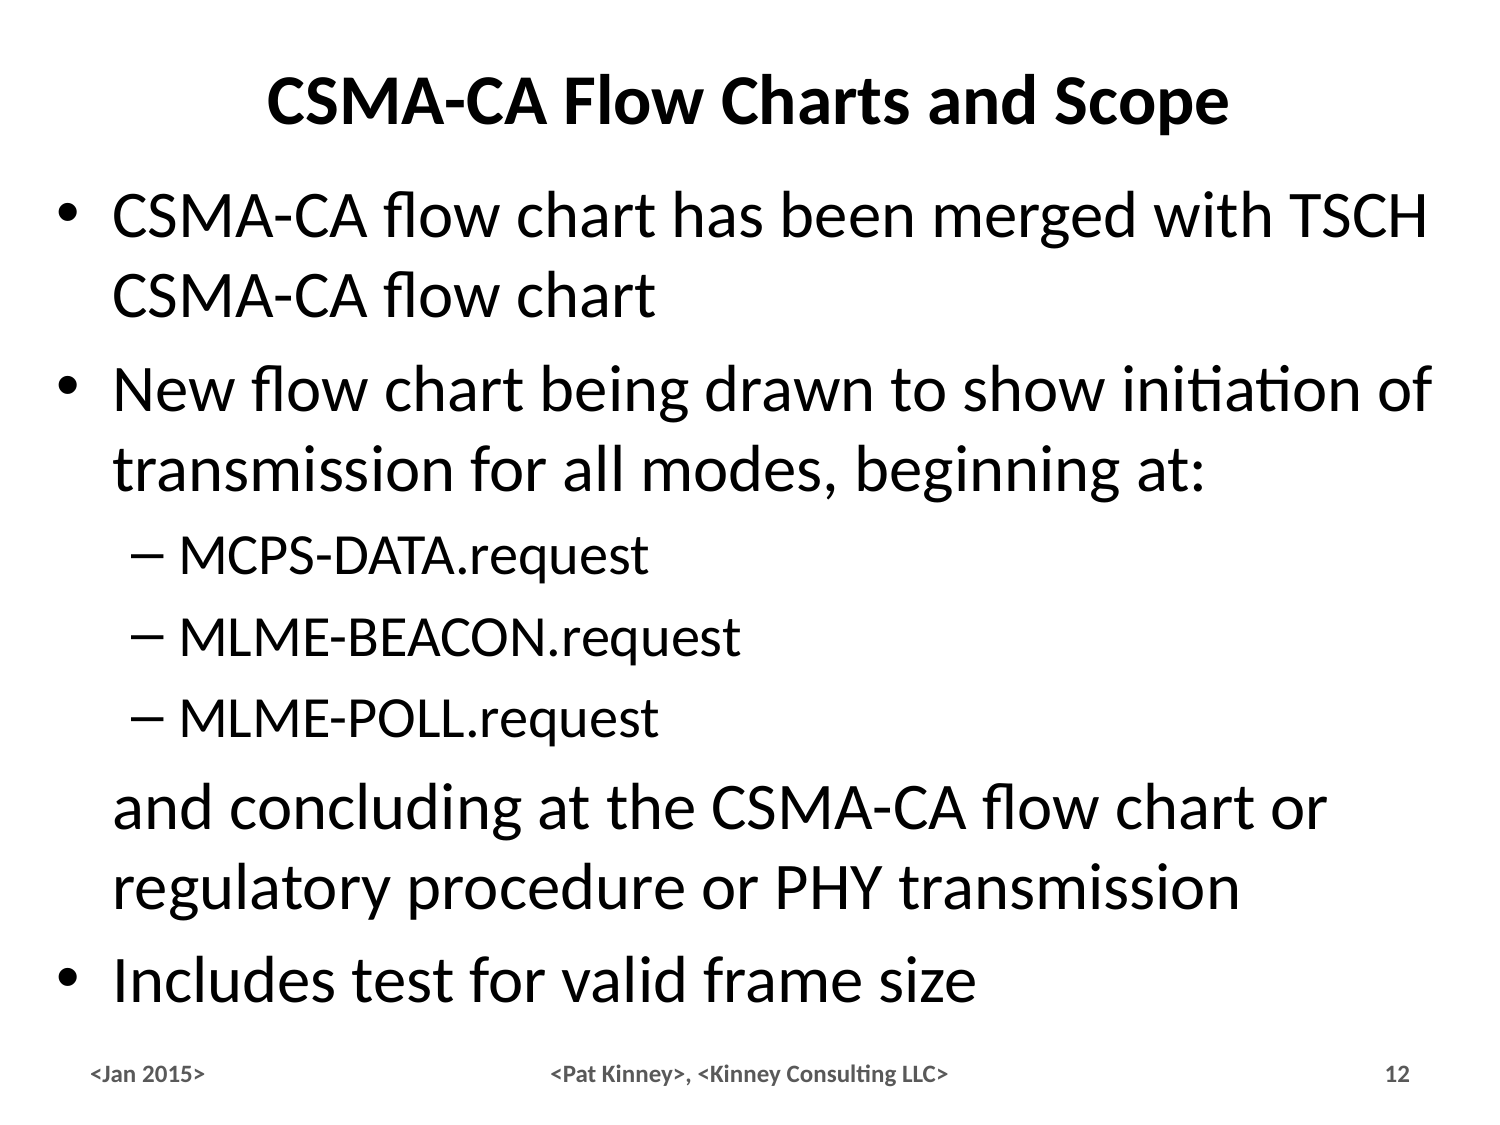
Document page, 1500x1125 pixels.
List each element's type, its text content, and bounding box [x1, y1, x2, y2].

list CSMA-CA flow chart has been merged with TSCH CSMA-CA flow chart New flow chart being drawn to show initiation of transmission for all modes, beginning at: MCPS-DATA.request MLME-BEACON.request MLME-POLL.request and concluding at the CSMA-CA flow chart or regulatory procedure or PHY transmission Includes test for valid frame size [41, 163, 1467, 1069]
footer <Pat Kinney>, <Kinney Consulting LLC> [512, 1042, 988, 1103]
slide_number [75, 1042, 425, 1103]
slide_number 12 [1074, 1042, 1425, 1103]
title CSMA-CA Flow Charts and Scope [75, 45, 1425, 163]
